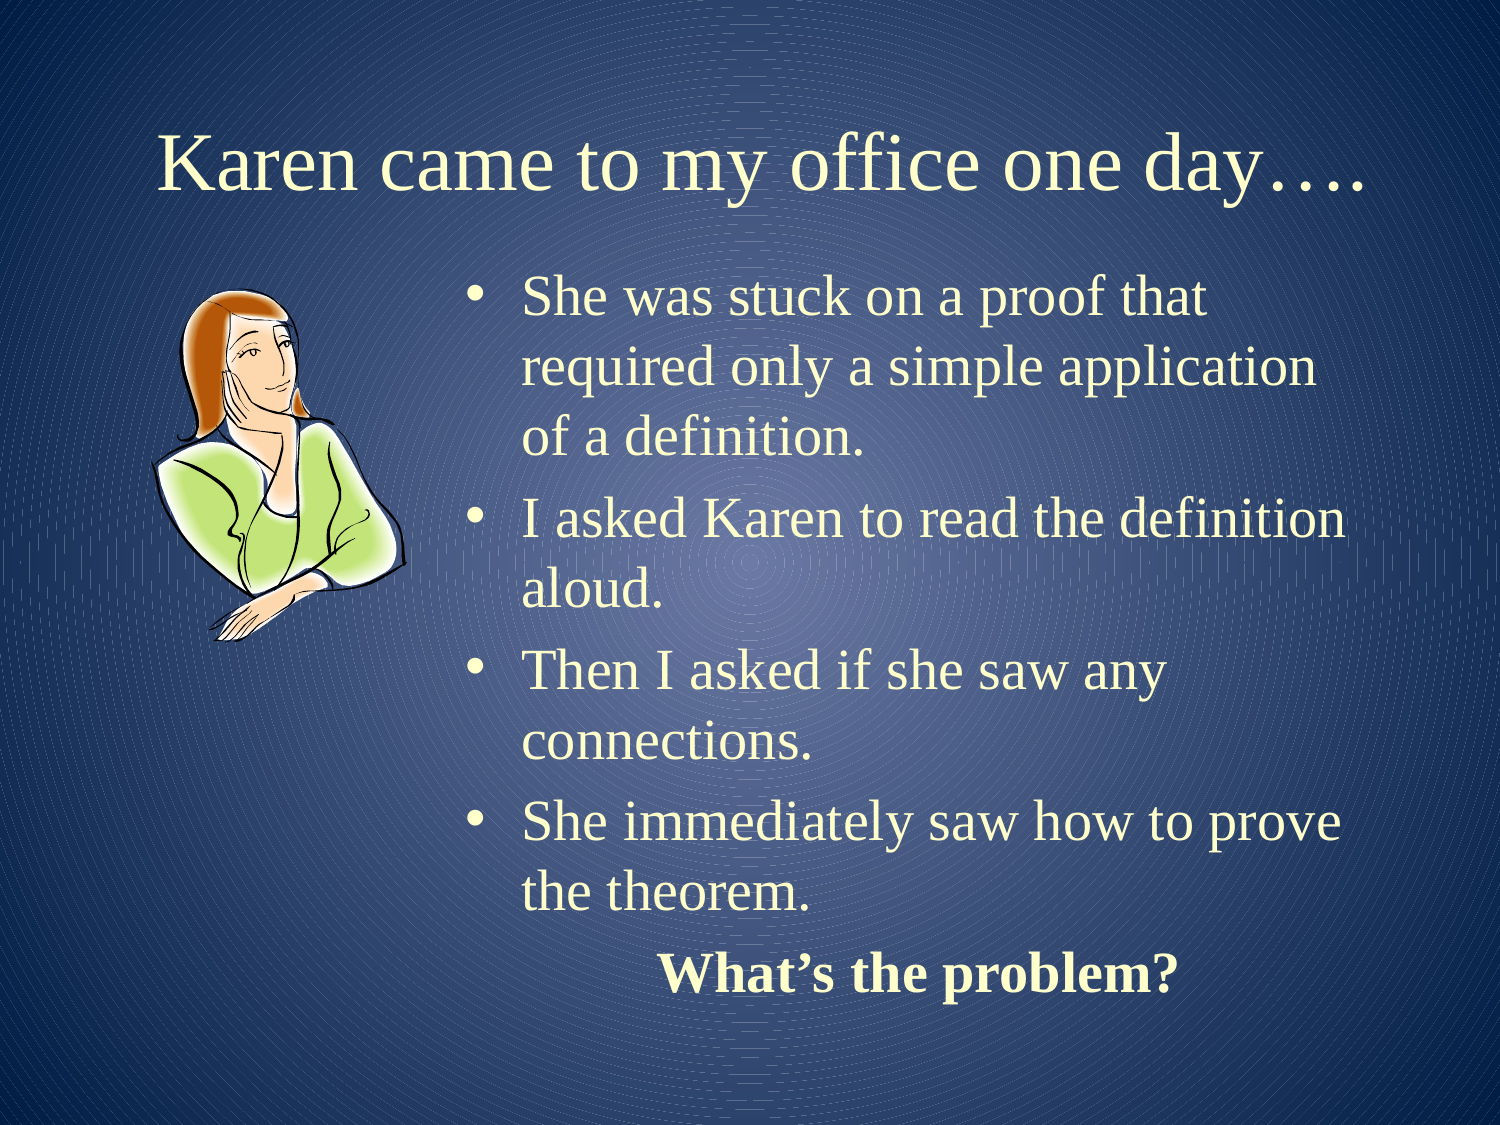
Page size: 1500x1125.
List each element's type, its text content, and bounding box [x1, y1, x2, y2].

title Karen came to my office one day…. [75, 40, 1451, 275]
list She was stuck on a proof that required only a simple application of a definition. I asked Karen to read the definition aloud. Then I asked if she saw any connections. She immediately saw how to prove the theorem. What’s the problem? [450, 249, 1388, 1038]
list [149, 287, 408, 644]
